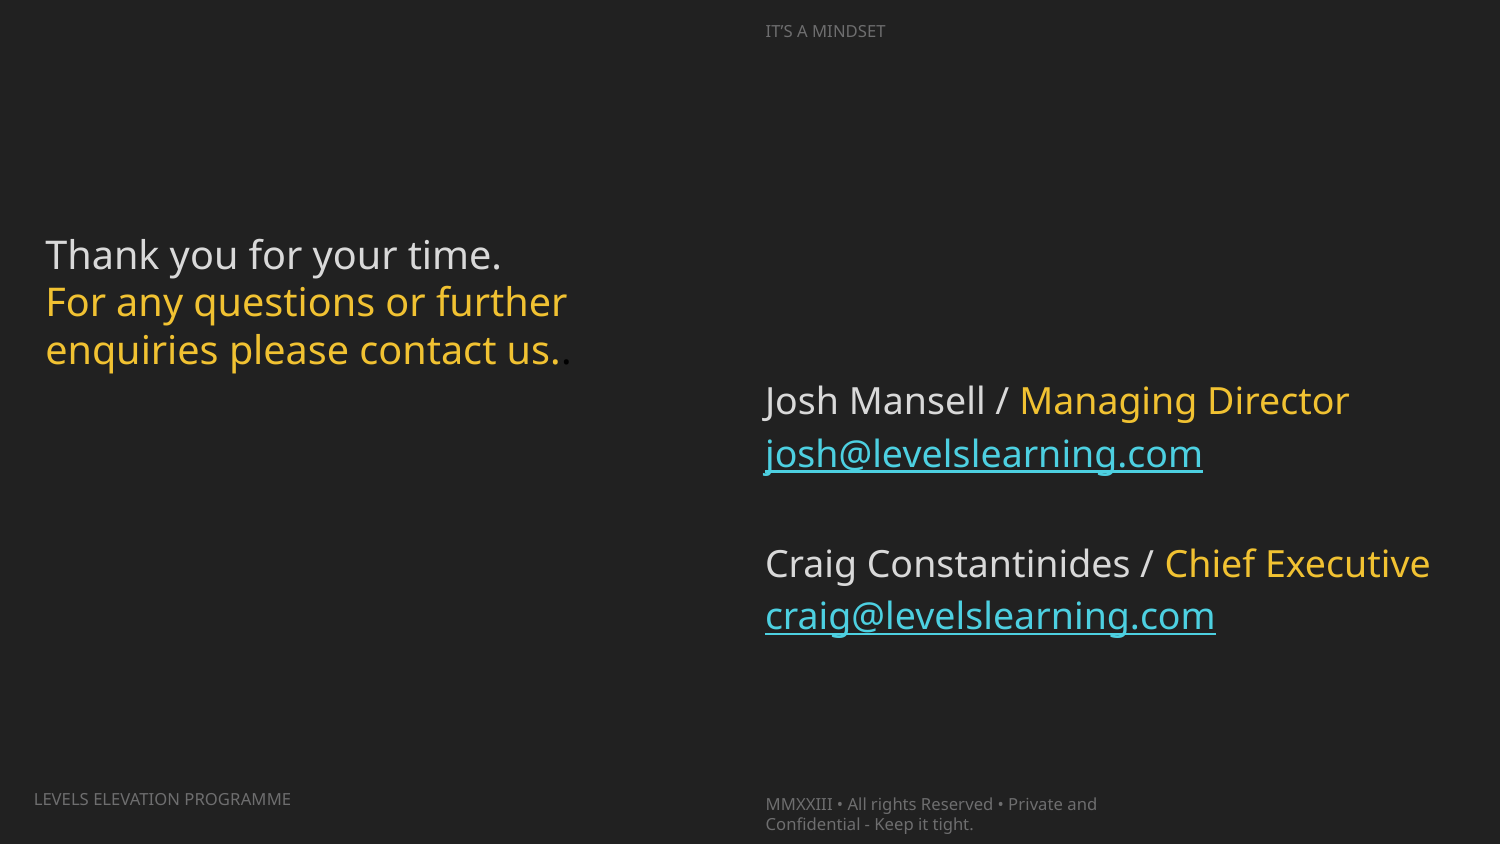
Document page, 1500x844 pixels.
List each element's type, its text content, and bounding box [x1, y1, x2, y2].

text_box Thank you for your time. For any questions or further enquiries please contact us.. [30, 214, 750, 439]
text_box Josh Mansell / Managing Director josh@levelslearning.com Craig Constantinides / Chief Executive craig@levelslearning.com [750, 355, 1448, 659]
